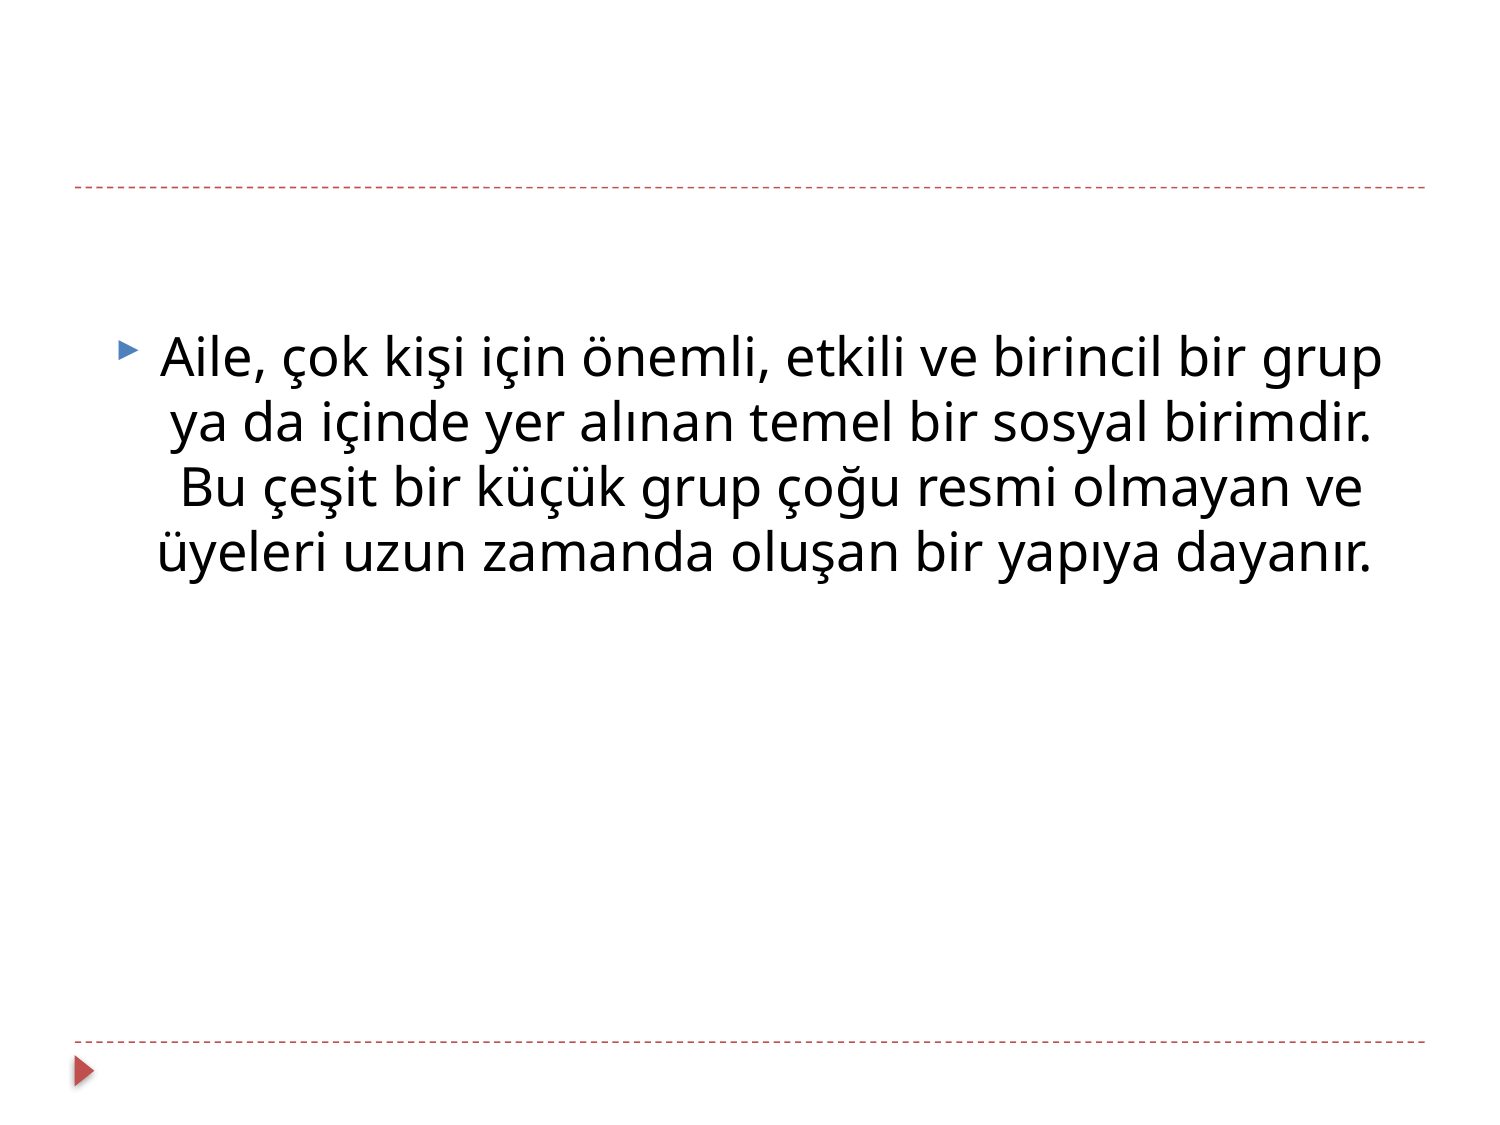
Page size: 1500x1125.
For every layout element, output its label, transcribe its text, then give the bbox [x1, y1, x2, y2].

list Aile, çok kişi için önemli, etkili ve birincil bir grup ya da içinde yer alınan temel bir sosyal birimdir. Bu çeşit bir küçük grup çoğu resmi olmayan ve üyeleri uzun zamanda oluşan bir yapıya dayanır. [75, 314, 1425, 1010]
